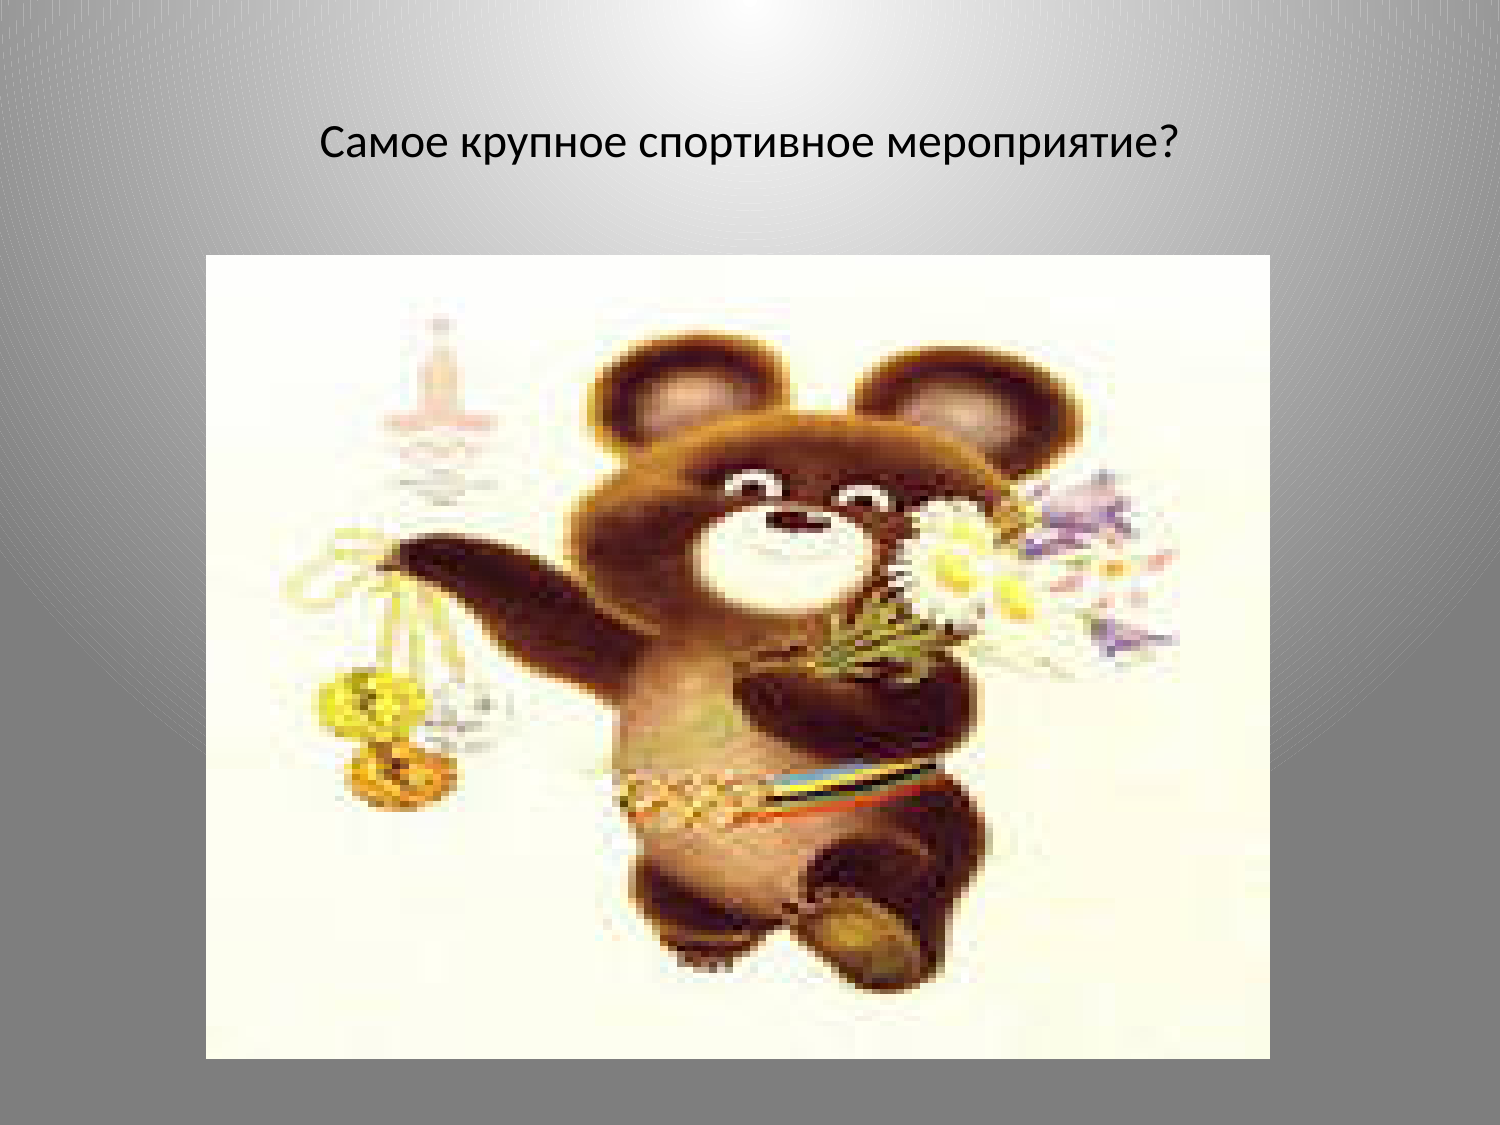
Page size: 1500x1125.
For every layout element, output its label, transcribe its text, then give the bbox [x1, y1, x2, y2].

title Самое крупное спортивное мероприятие? [75, 45, 1425, 233]
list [206, 255, 1270, 1059]
